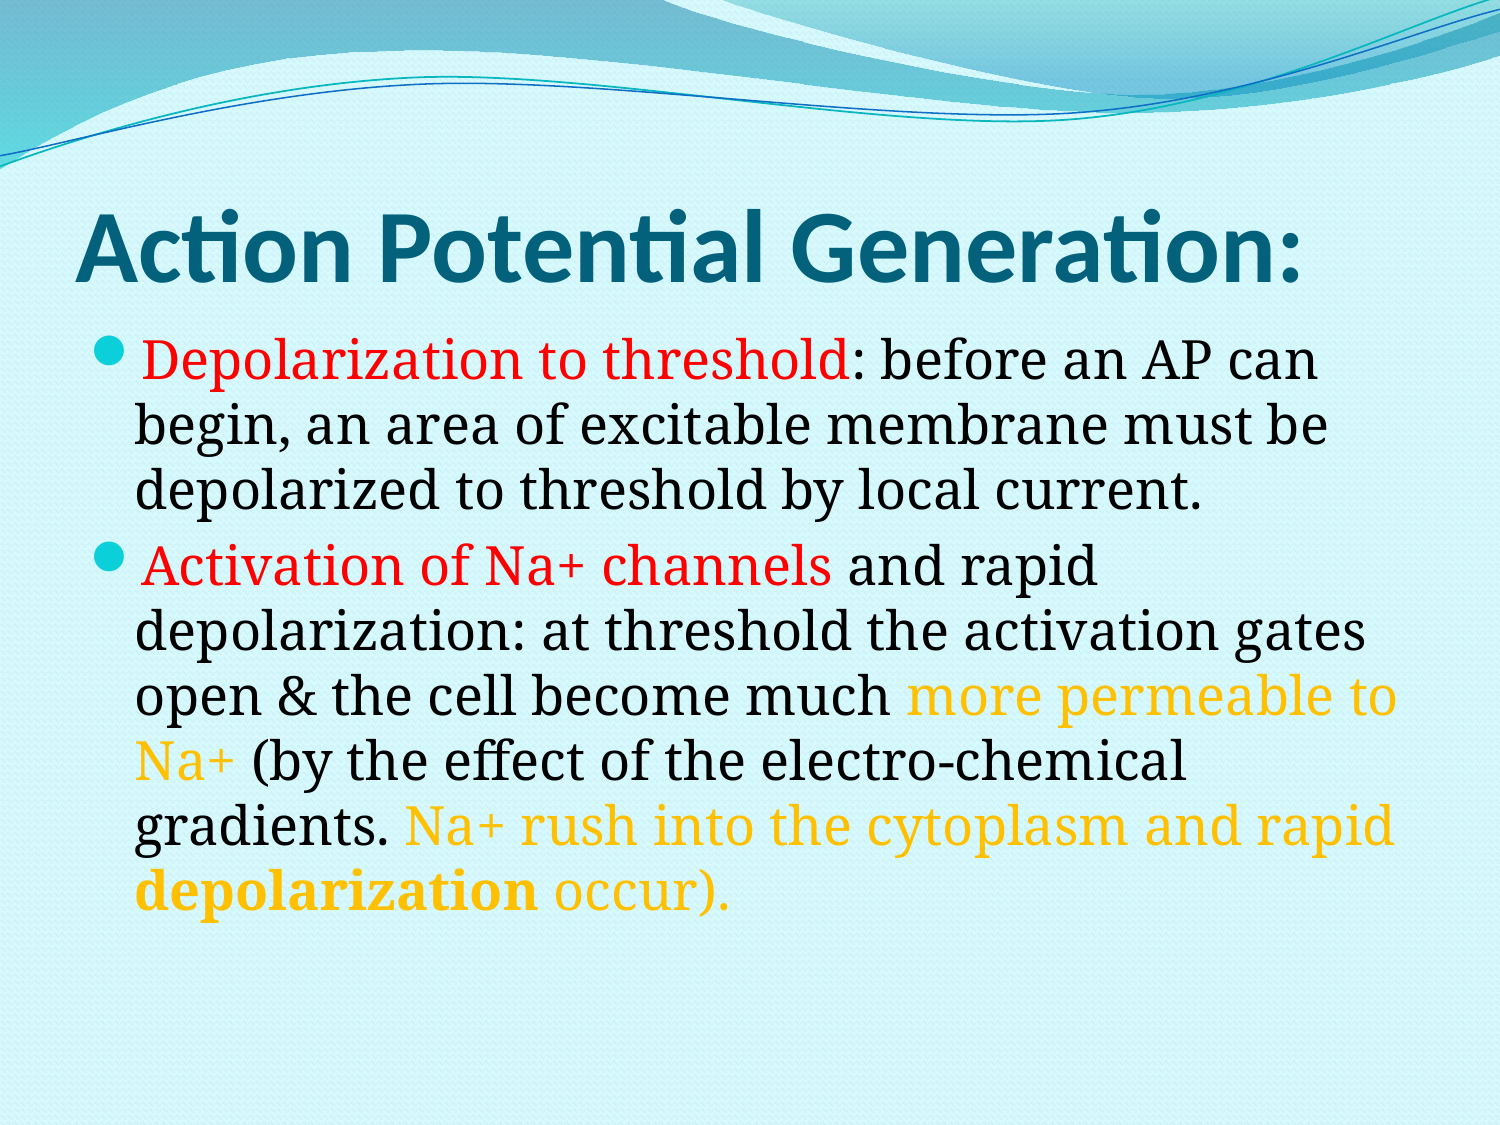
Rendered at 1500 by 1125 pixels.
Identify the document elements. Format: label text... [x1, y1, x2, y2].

title Action Potential Generation: [75, 115, 1425, 303]
list Depolarization to threshold: before an AP can begin, an area of excitable membrane must be depolarized to threshold by local current. Activation of Na+ channels and rapid depolarization: at threshold the activation gates open & the cell become much more permeable to Na+ (by the effect of the electro-chemical gradients. Na+ rush into the cytoplasm and rapid depolarization occur). [75, 317, 1425, 1038]
